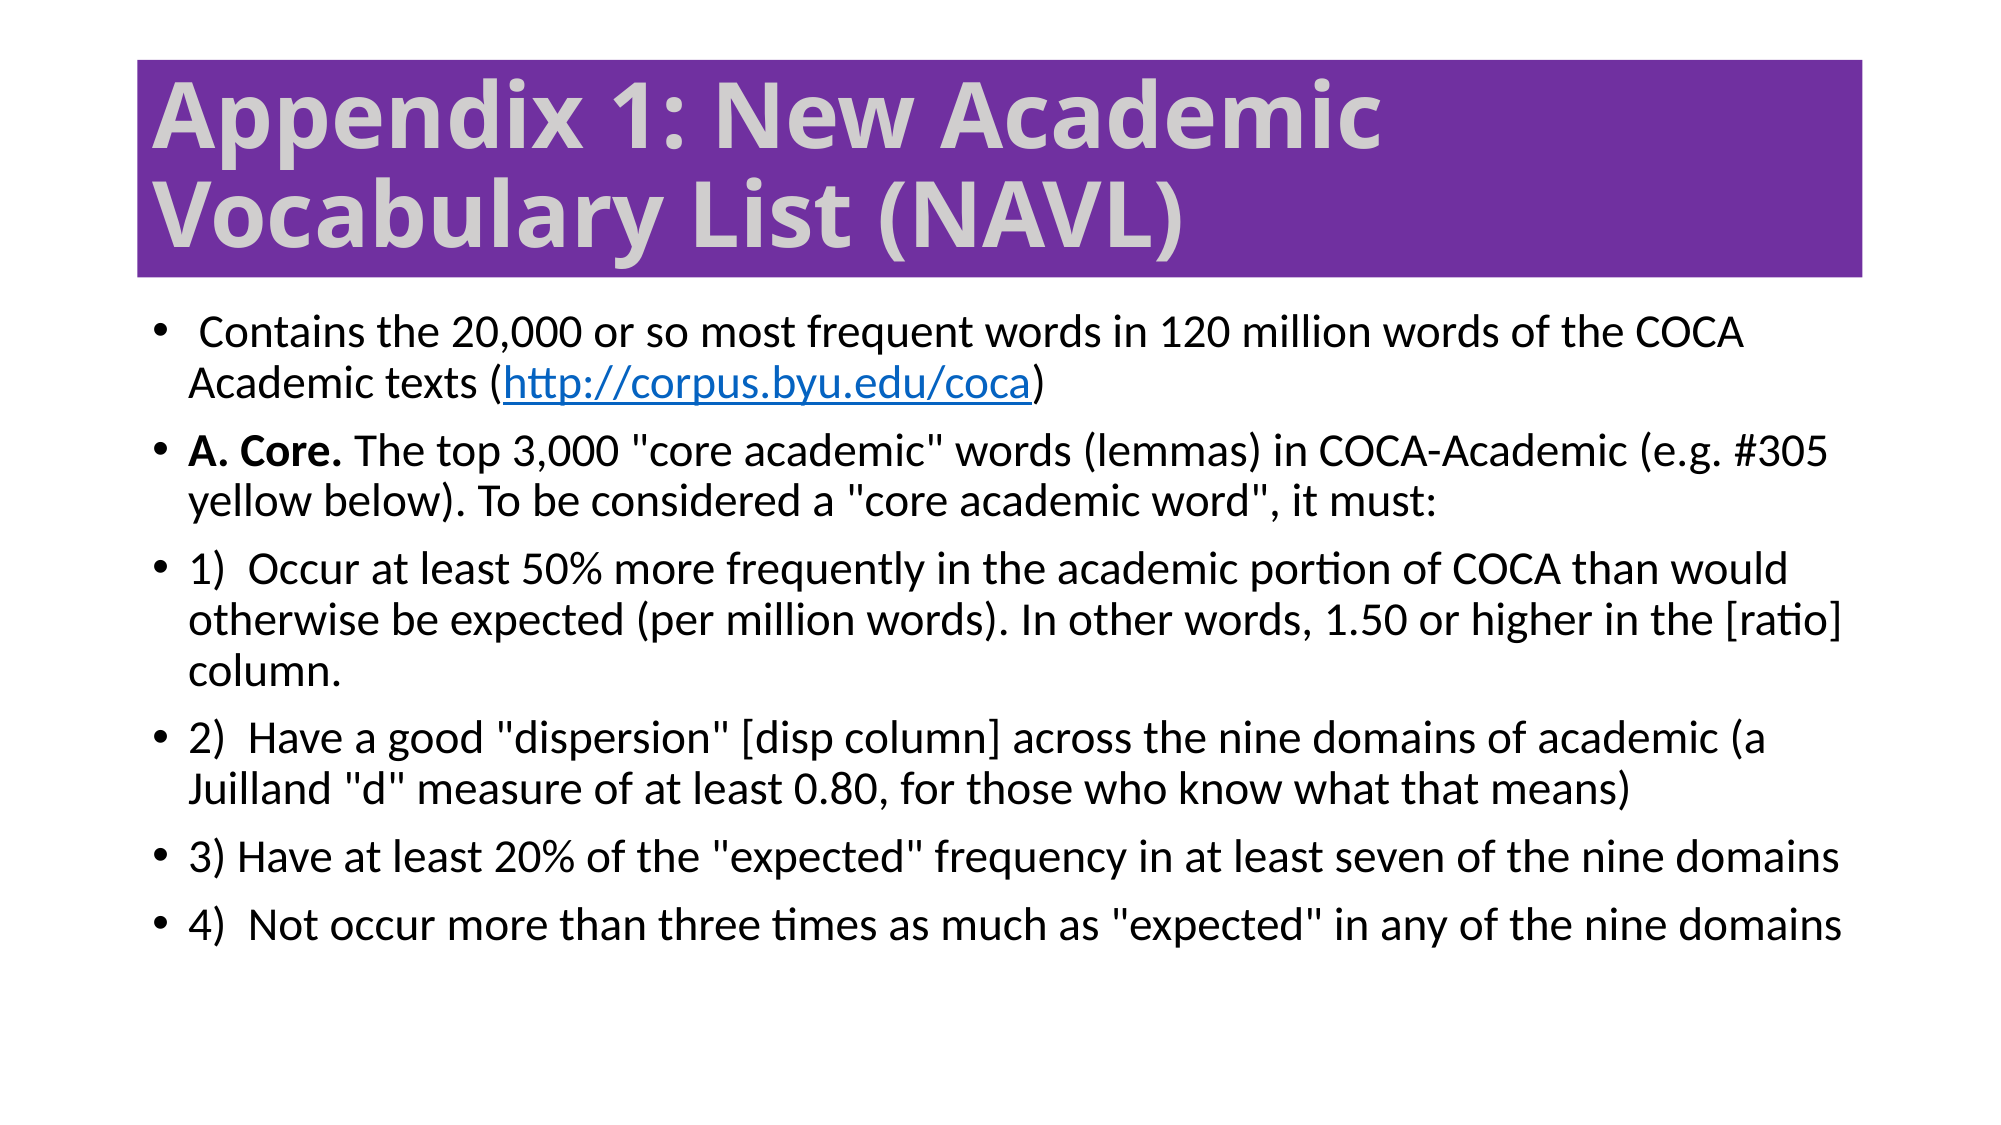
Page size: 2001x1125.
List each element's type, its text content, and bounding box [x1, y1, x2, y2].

list Contains the 20,000 or so most frequent words in 120 million words of the COCA Academic texts (http://corpus.byu.edu/coca) A. Core. The top 3,000 "core academic" words (lemmas) in COCA-Academic (e.g. #305 yellow below). To be considered a "core academic word", it must: 1) Occur at least 50% more frequently in the academic portion of COCA than would otherwise be expected (per million words). In other words, 1.50 or higher in the [ratio] column. 2) Have a good "dispersion" [disp column] across the nine domains of academic (a Juilland "d" measure of at least 0.80, for those who know what that means) 3) Have at least 20% of the "expected" frequency in at least seven of the nine domains 4) Not occur more than three times as much as "expected" in any of the nine domains [137, 299, 1863, 1014]
title Appendix 1: New Academic Vocabulary List (NAVL) [137, 59, 1863, 278]
